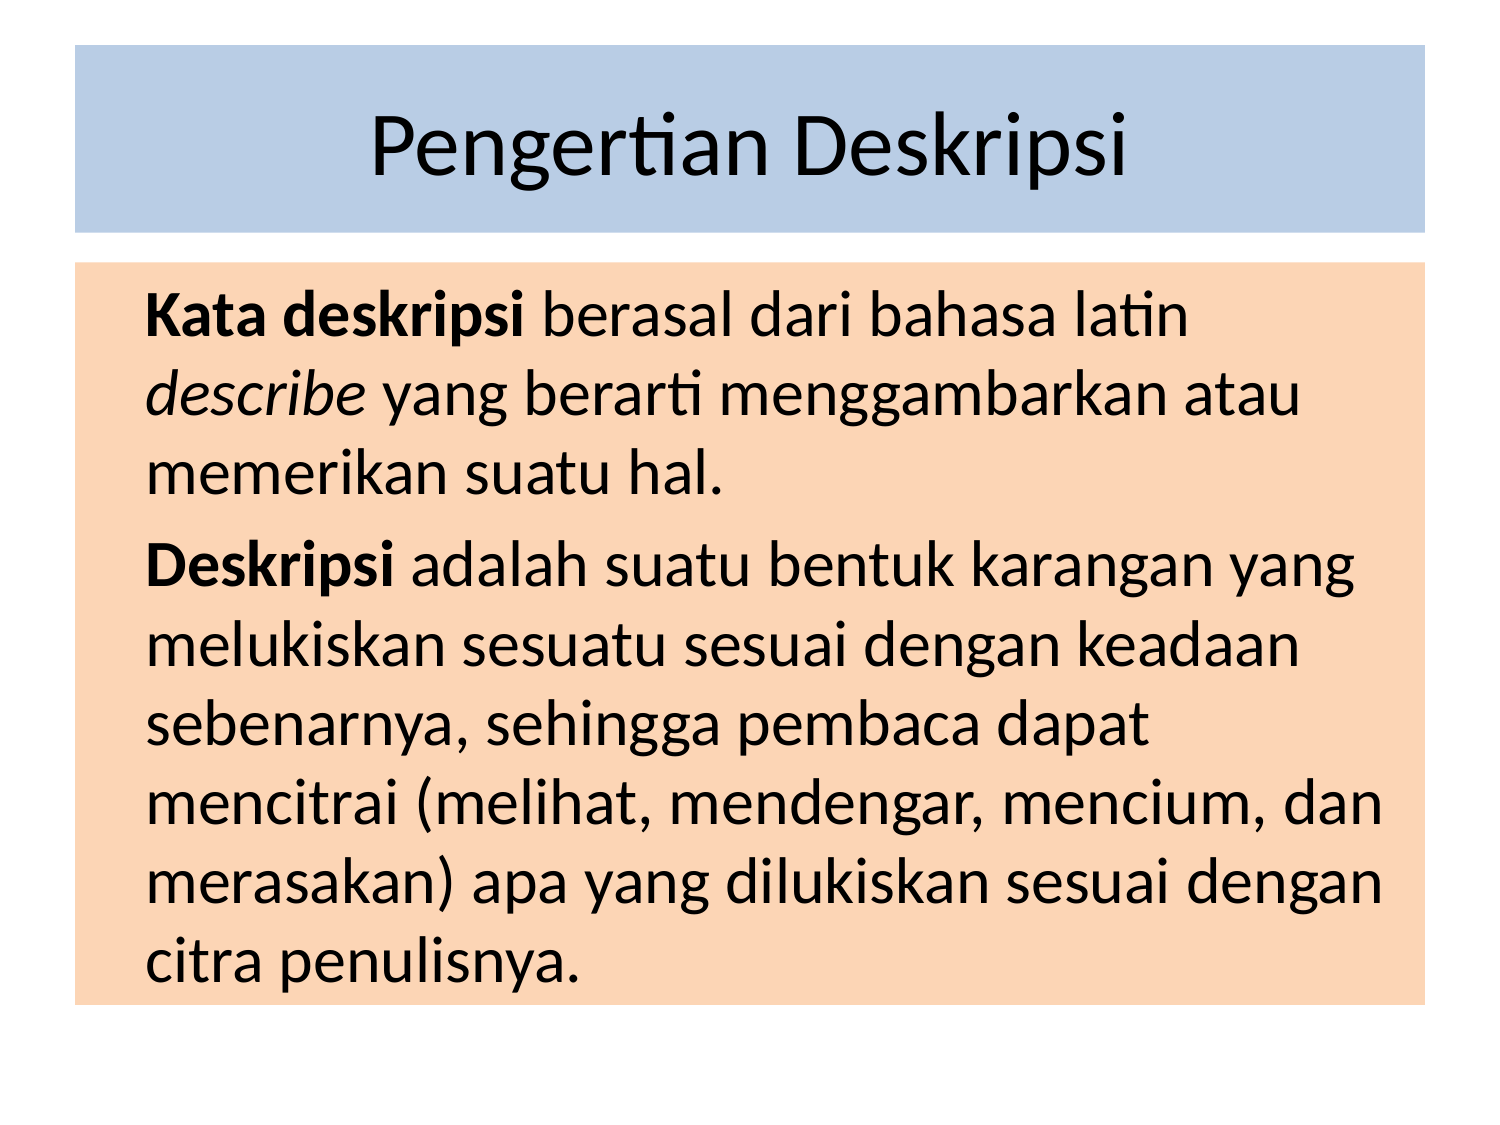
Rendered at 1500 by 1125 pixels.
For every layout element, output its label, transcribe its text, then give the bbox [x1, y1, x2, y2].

title Pengertian Deskripsi [75, 45, 1425, 233]
list Kata deskripsi berasal dari bahasa latin describe yang berarti menggambarkan atau memerikan suatu hal. Deskripsi adalah suatu bentuk karangan yang melukiskan sesuatu sesuai dengan keadaan sebenarnya, sehingga pembaca dapat mencitrai (melihat, mendengar, mencium, dan merasakan) apa yang dilukiskan sesuai dengan citra penulisnya. [75, 262, 1425, 1005]
